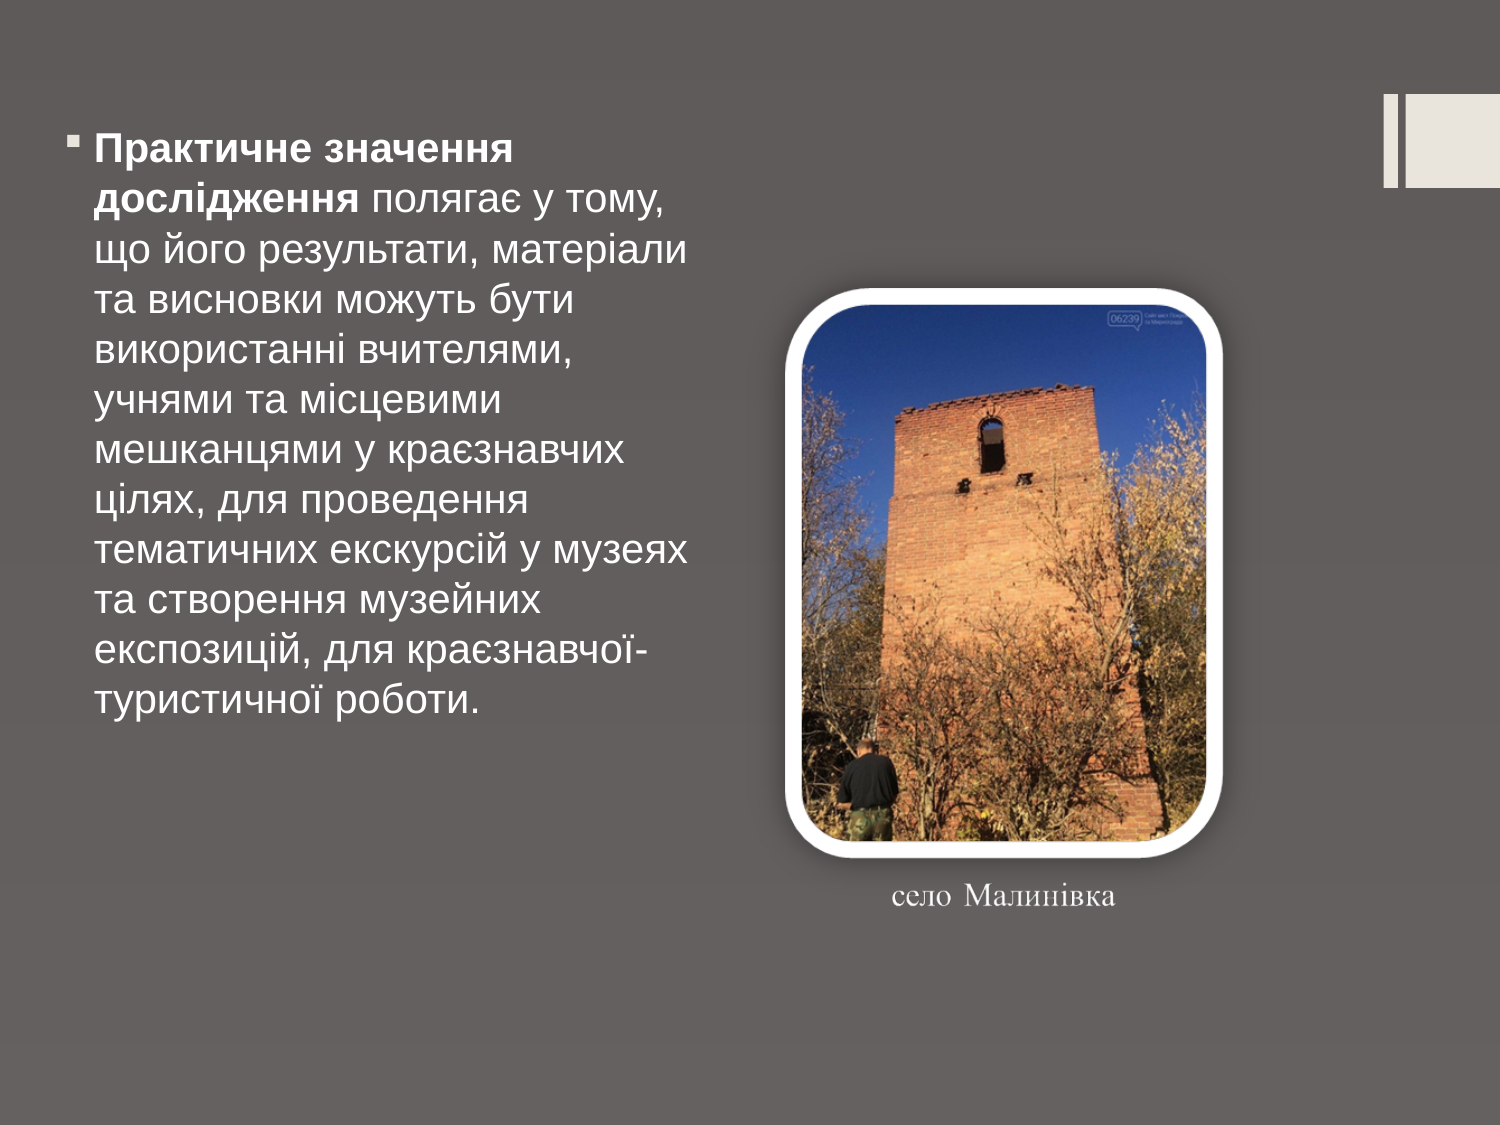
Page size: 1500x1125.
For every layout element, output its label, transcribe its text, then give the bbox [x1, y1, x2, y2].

list Практичне значення дослідження полягає у тому, що його результати, матеріали та висновки можуть бути використанні вчителями, учнями та місцевими мешканцями у краєзнавчих цілях, для проведення тематичних екскурсій у музеях та створення музейних експозицій, для краєзнавчої-туристичної роботи. [41, 113, 727, 976]
picture [737, 240, 1271, 935]
